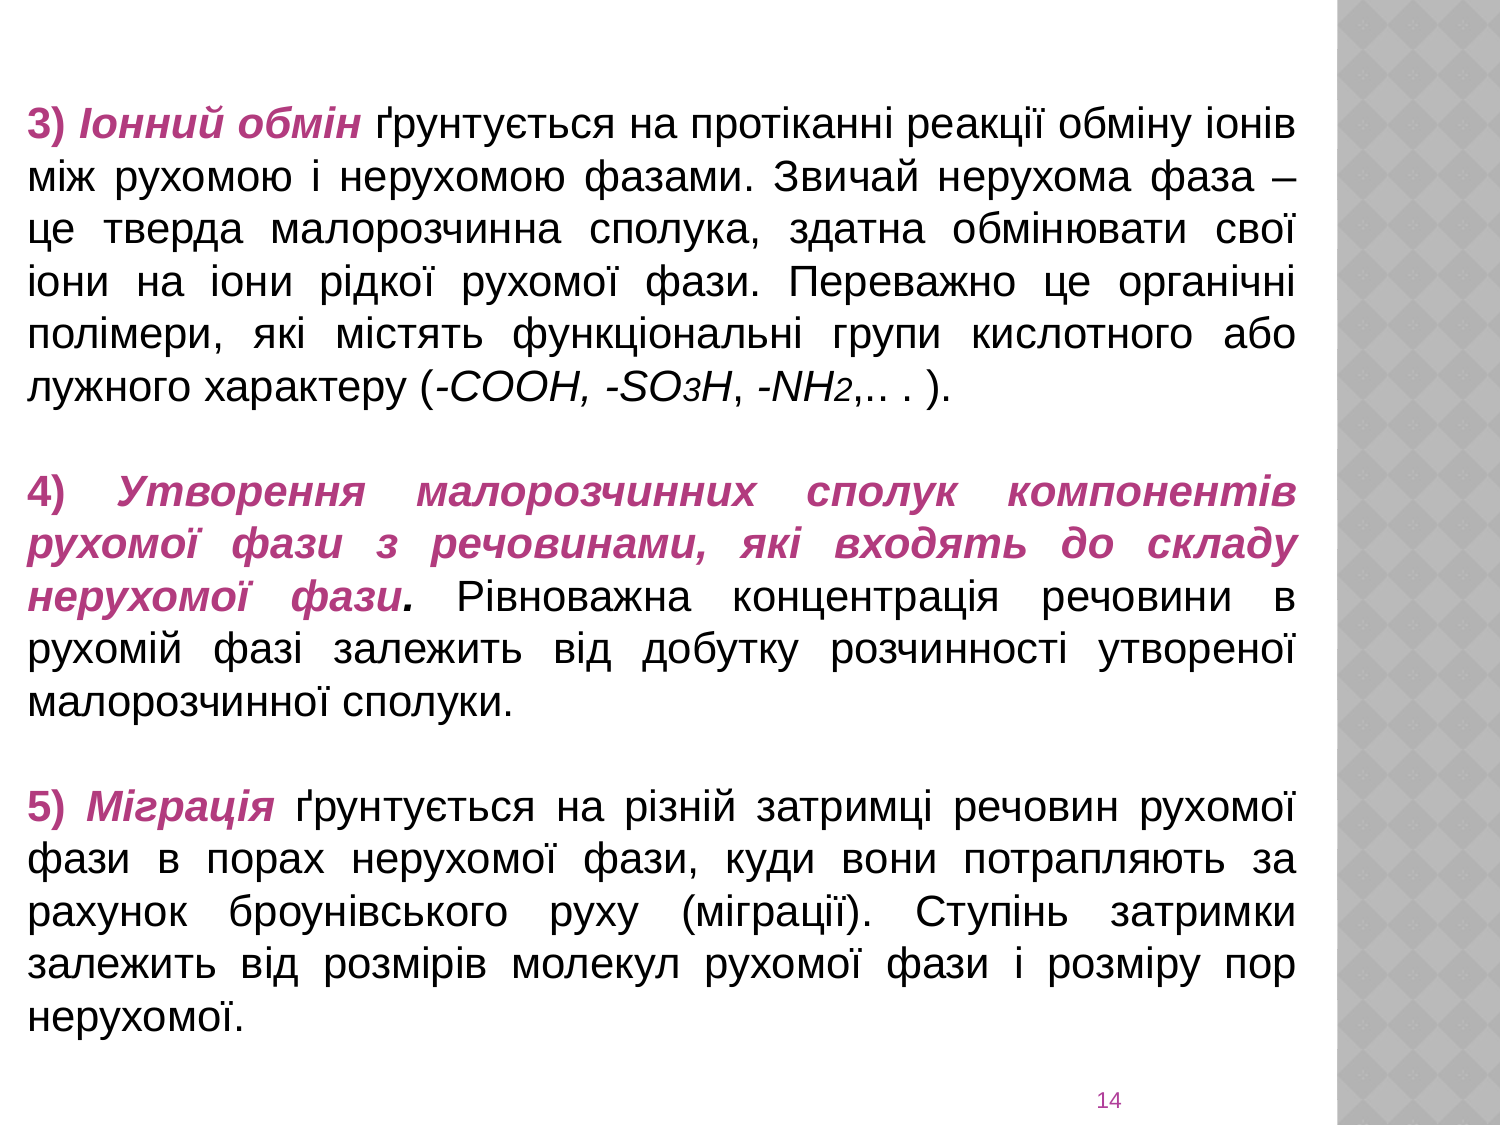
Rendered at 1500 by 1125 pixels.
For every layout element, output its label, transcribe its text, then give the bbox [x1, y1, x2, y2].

text_box 3) Іонний обмін ґрунтується на протіканні реакції обміну іонів між рухомою і нерухомою фазами. Звичай нерухома фаза – це тверда малорозчинна сполука, здатна обмінювати свої іони на іони рідкої рухомої фази. Переважно це органічні полімери, які містять функціональні групи кислотного або лужного характеру (-COOH, -SO3H, -NH2,.. . ). 4) Утворення малорозчинних сполук компонентів рухомої фази з речовинами, які входять до складу нерухомої фази. Рівноважна концентрація речовини в рухомій фазі залежить від добутку розчинності утвореної малорозчинної сполуки. 5) Міграція ґрунтується на різній затримці речовин рухомої фази в порах нерухомої фази, куди вони потрапляють за рахунок броунівського руху (міграції). Ступінь затримки залежить від розмірів молекул рухомої фази і розміру пор нерухомої. [12, 87, 1313, 1048]
slide_number 14 [1025, 1075, 1122, 1113]
